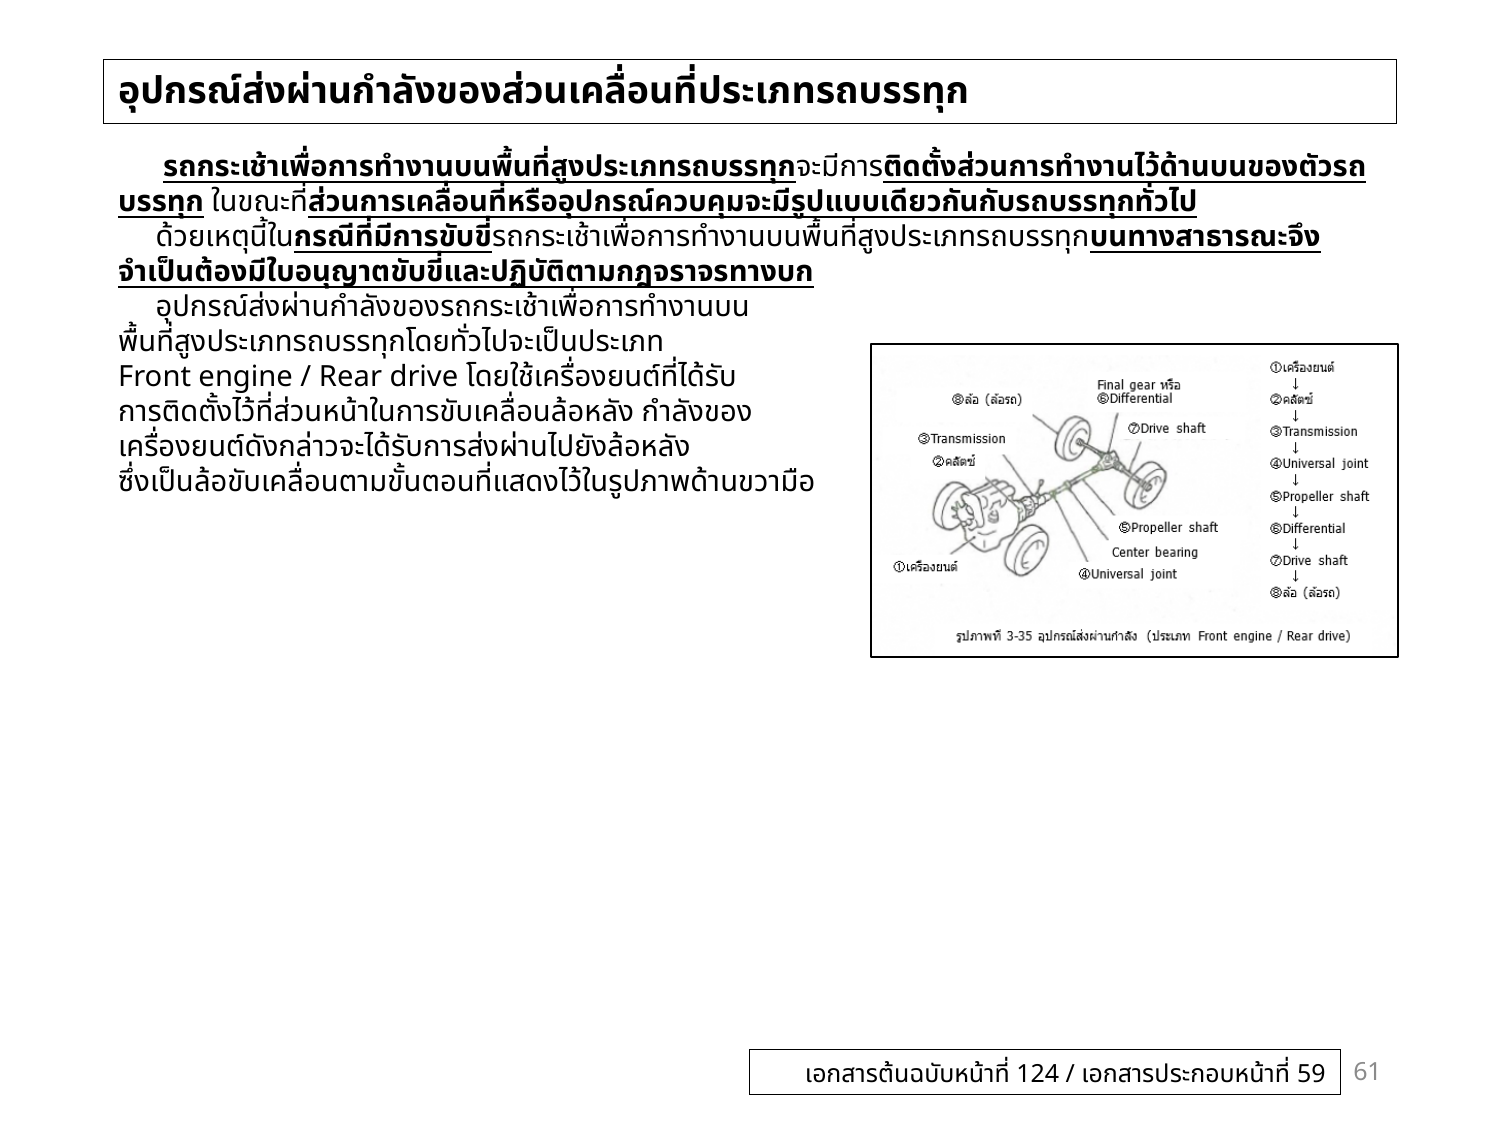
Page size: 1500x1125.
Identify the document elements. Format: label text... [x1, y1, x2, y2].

title อุปกรณ์ส่งผ่านกำลังของส่วนเคลื่อนที่ประเภทรถบรรทุก [103, 59, 1397, 124]
text_box เอกสารต้นฉบับหน้าที่ 124 / เอกสารประกอบหน้าที่ 59 [749, 1049, 1059, 1095]
picture [871, 344, 1397, 657]
text_box รถกระเช้าเพื่อการทำงานบนพื้นที่สูงประเภทรถบรรทุกจะมีการติดตั้งส่วนการทำงานไว้ด้านบนของตัวรถบรรทุก ในขณะที่ส่วนการเคลื่อนที่หรืออุปกรณ์ควบคุมจะมีรูปแบบเดียวกันกับรถบรรทุกทั่วไป ด้วยเหตุนี้ในกรณีที่มีการขับขี่รถกระเช้าเพื่อการทำงานบนพื้นที่สูงประเภทรถบรรทุกบนทางสาธารณะจึงจำเป็นต้องมีใบอนุญาตขับขี่และปฏิบัติตามกฎจราจรทางบก อุปกรณ์ส่งผ่านกำลังของรถกระเช้าเพื่อการทำงานบน พื้นที่สูงประเภทรถบรรทุกโดยทั่วไปจะเป็นประเภท Front engine / Rear drive โดยใช้เครื่องยนต์ที่ได้รับ การติดตั้งไว้ที่ส่วนหน้าในการขับเคลื่อนล้อหลัง กำลังของ เครื่องยนต์ดังกล่าวจะได้รับการส่งผ่านไปยังล้อหลัง ซึ่งเป็นล้อขับเคลื่อนตามขั้นตอนที่แสดงไว้ในรูปภาพด้านขวามือ [103, 139, 1397, 805]
slide_number 61 [1059, 1042, 1397, 1103]
